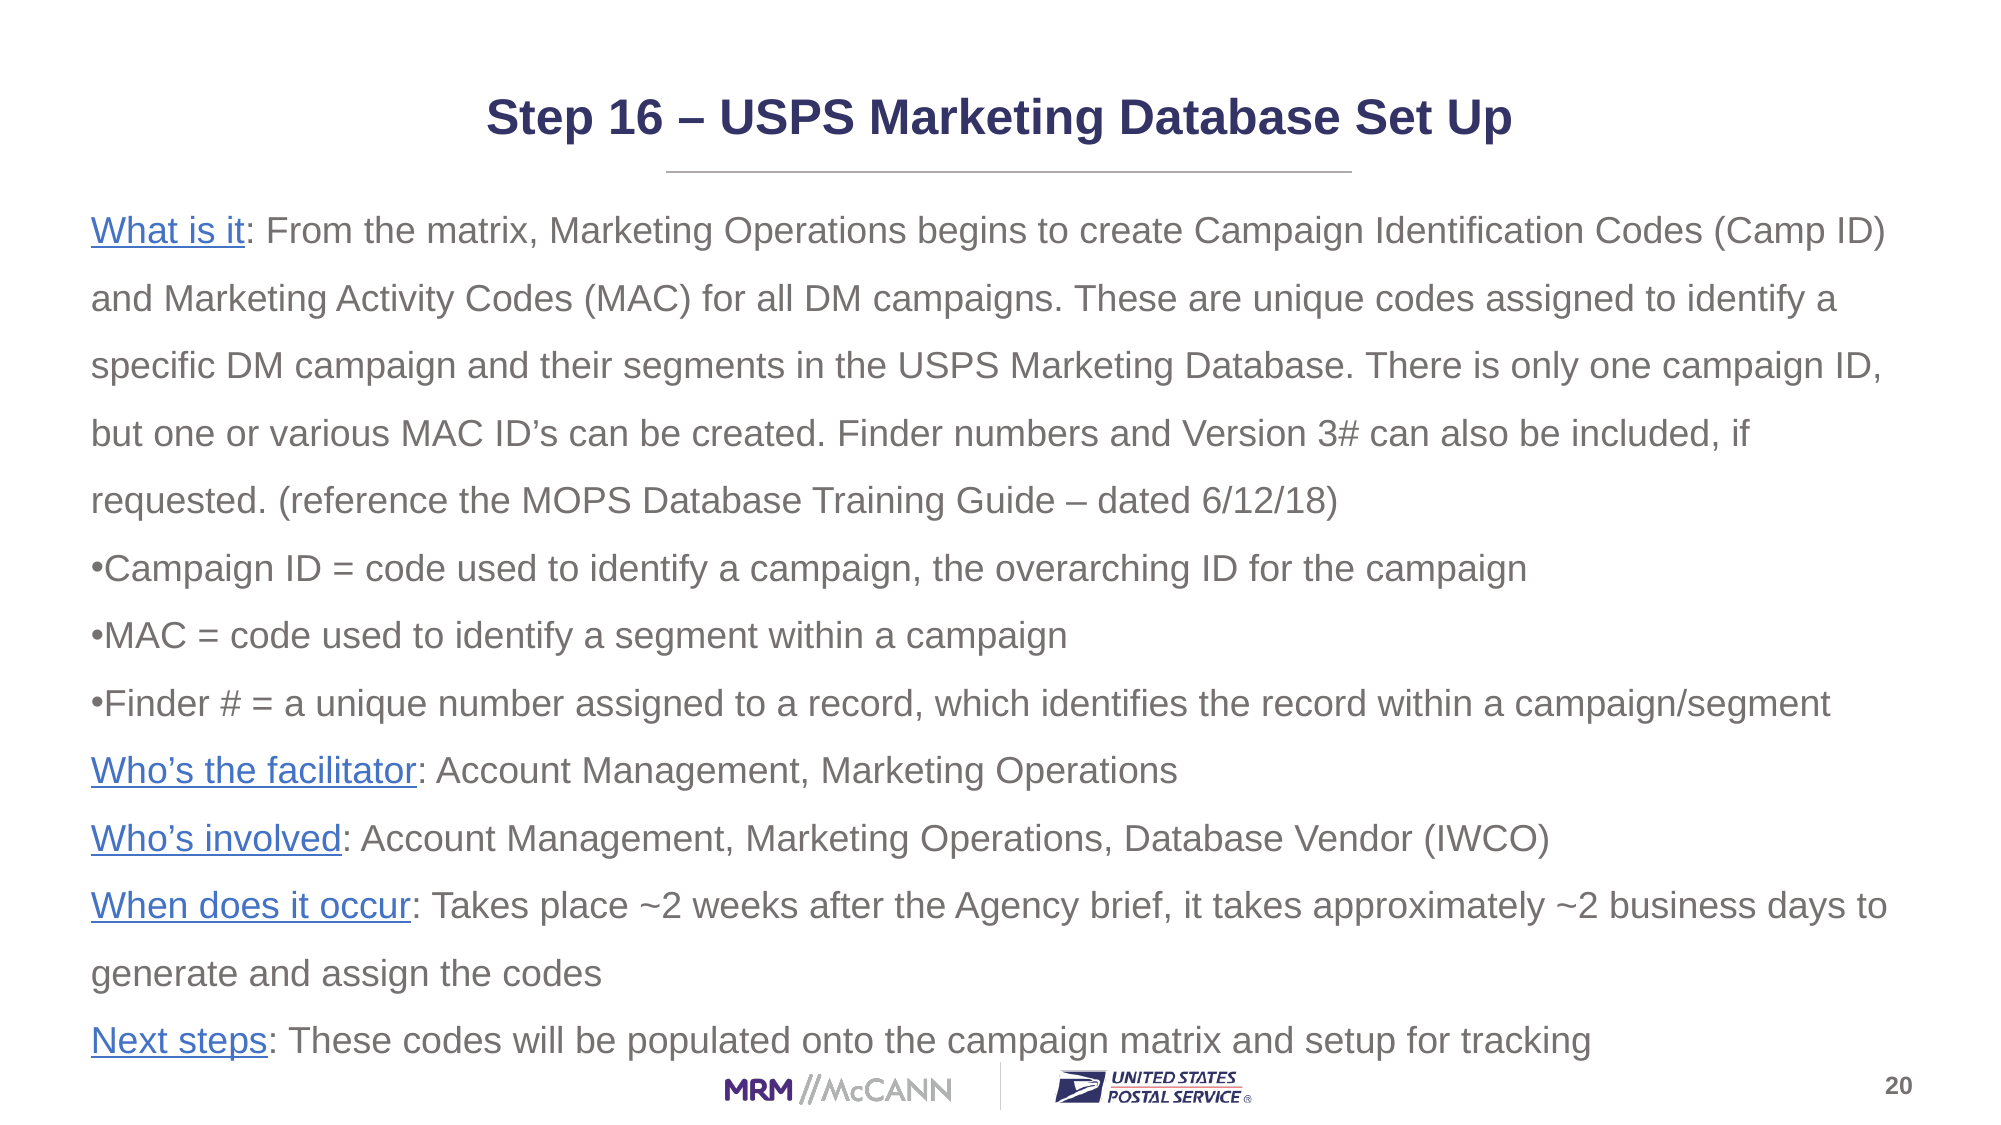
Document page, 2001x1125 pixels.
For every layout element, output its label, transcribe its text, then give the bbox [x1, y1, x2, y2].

picture [666, 1055, 1001, 1125]
picture [1052, 1062, 1252, 1111]
text_box Step 16 – USPS Marketing Database Set Up [0, 77, 2000, 152]
text_box What is it: From the matrix, Marketing Operations begins to create Campaign Identification Codes (Camp ID) and Marketing Activity Codes (MAC) for all DM campaigns. These are unique codes assigned to identify a specific DM campaign and their segments in the USPS Marketing Database. There is only one campaign ID, but one or various MAC ID’s can be created. Finder numbers and Version 3# can also be included, if requested. (reference the MOPS Database Training Guide – dated 6/12/18) Campaign ID = code used to identify a campaign, the overarching ID for the campaign MAC = code used to identify a segment within a campaign Finder # = a unique number assigned to a record, which identifies the record within a campaign/segment Who’s the facilitator: Account Management, Marketing Operations Who’s involved: Account Management, Marketing Operations, Database Vendor (IWCO) When does it occur: Takes place ~2 weeks after the Agency brief, it takes approximately ~2 business days to generate and assign the codes Next steps: These codes will be populated onto the campaign matrix and setup for tracking [76, 176, 1940, 1069]
text_box 20 [1762, 1069, 1928, 1107]
